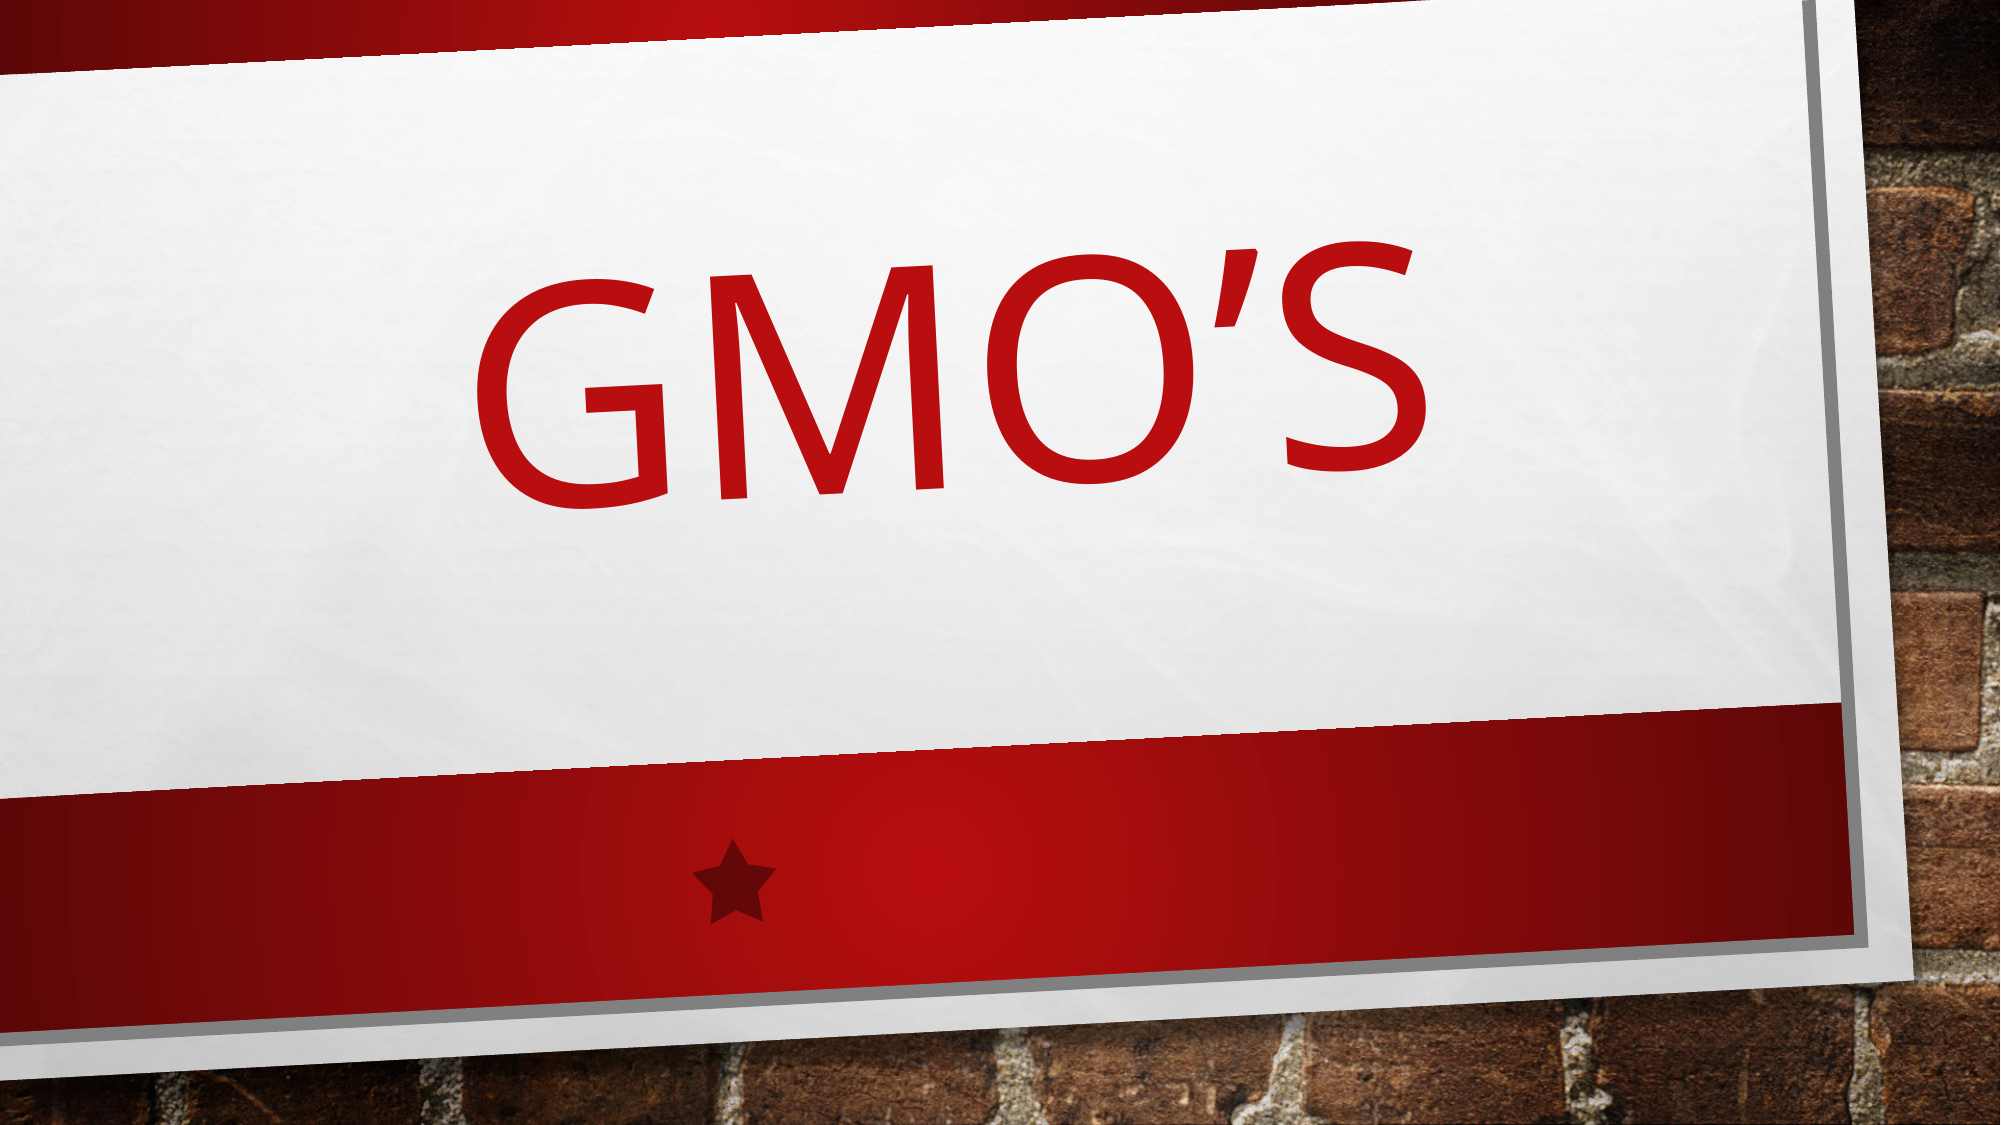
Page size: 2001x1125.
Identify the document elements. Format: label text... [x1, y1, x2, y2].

title GMO’s [135, 67, 1758, 605]
picture [0, 0, 2000, 1125]
